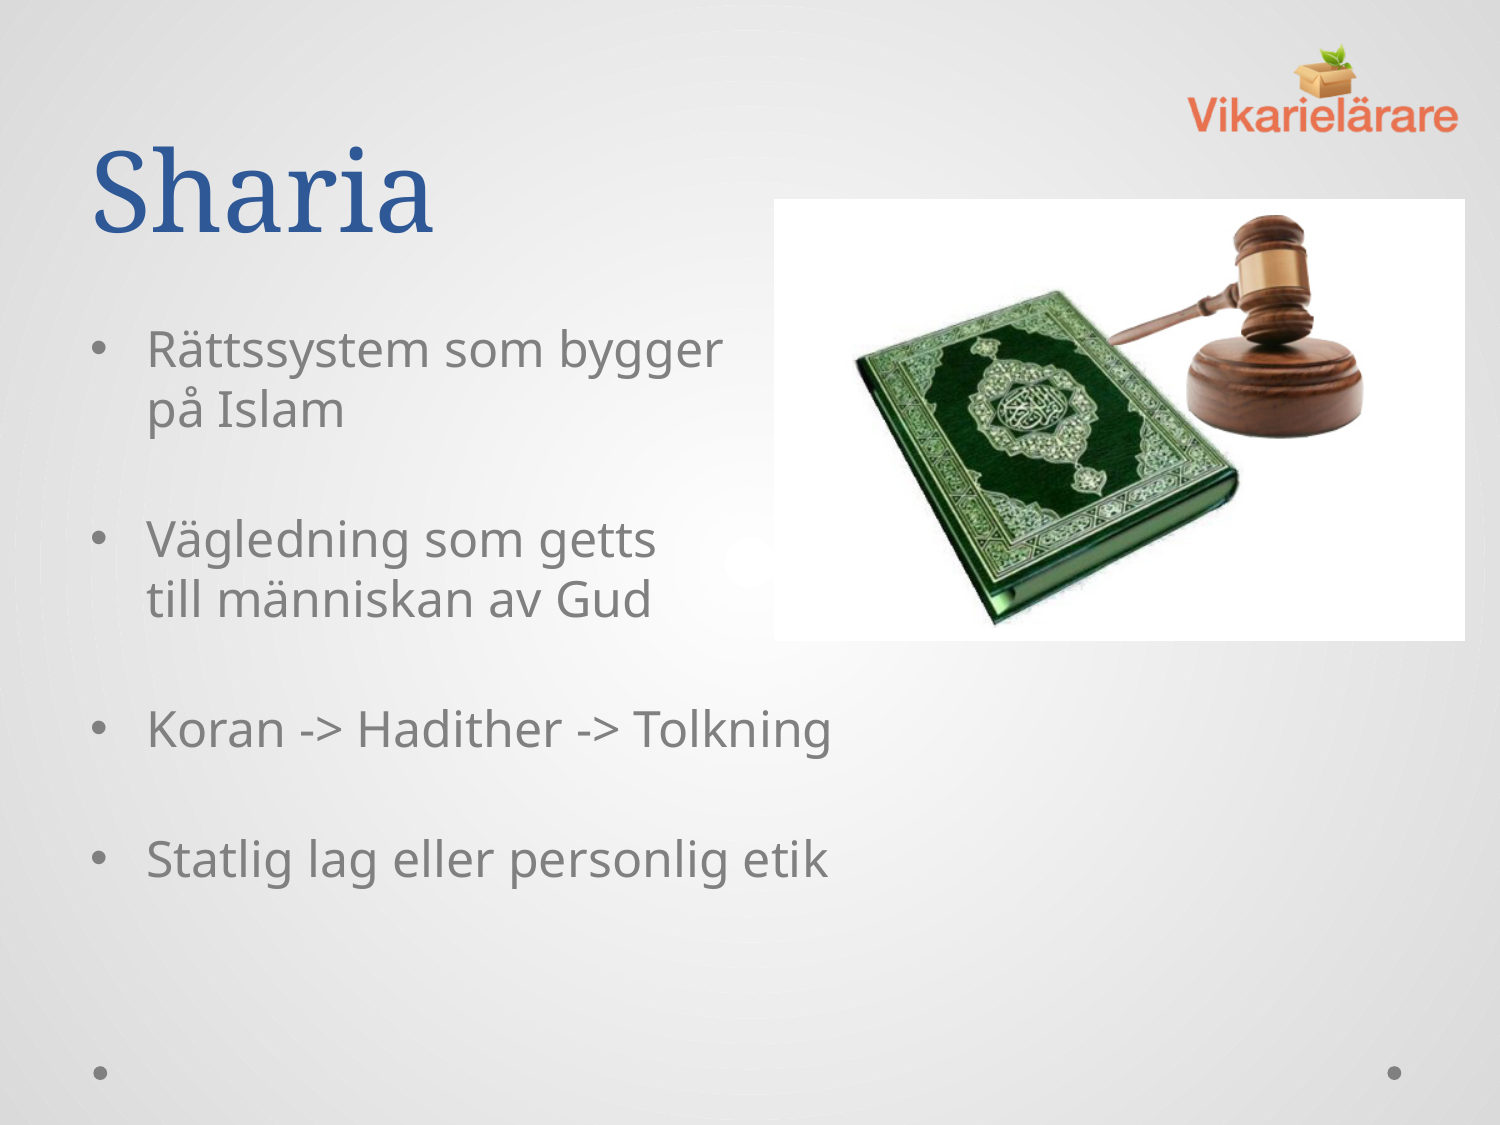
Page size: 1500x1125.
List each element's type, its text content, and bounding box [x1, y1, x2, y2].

picture [774, 199, 1465, 641]
title Sharia [75, 0, 1425, 263]
list Rättssystem som bygger på Islam Vägledning som getts till människan av Gud Koran -> Hadither -> Tolkning Statlig lag eller personlig etik [75, 309, 1425, 1005]
picture [1187, 42, 1459, 134]
